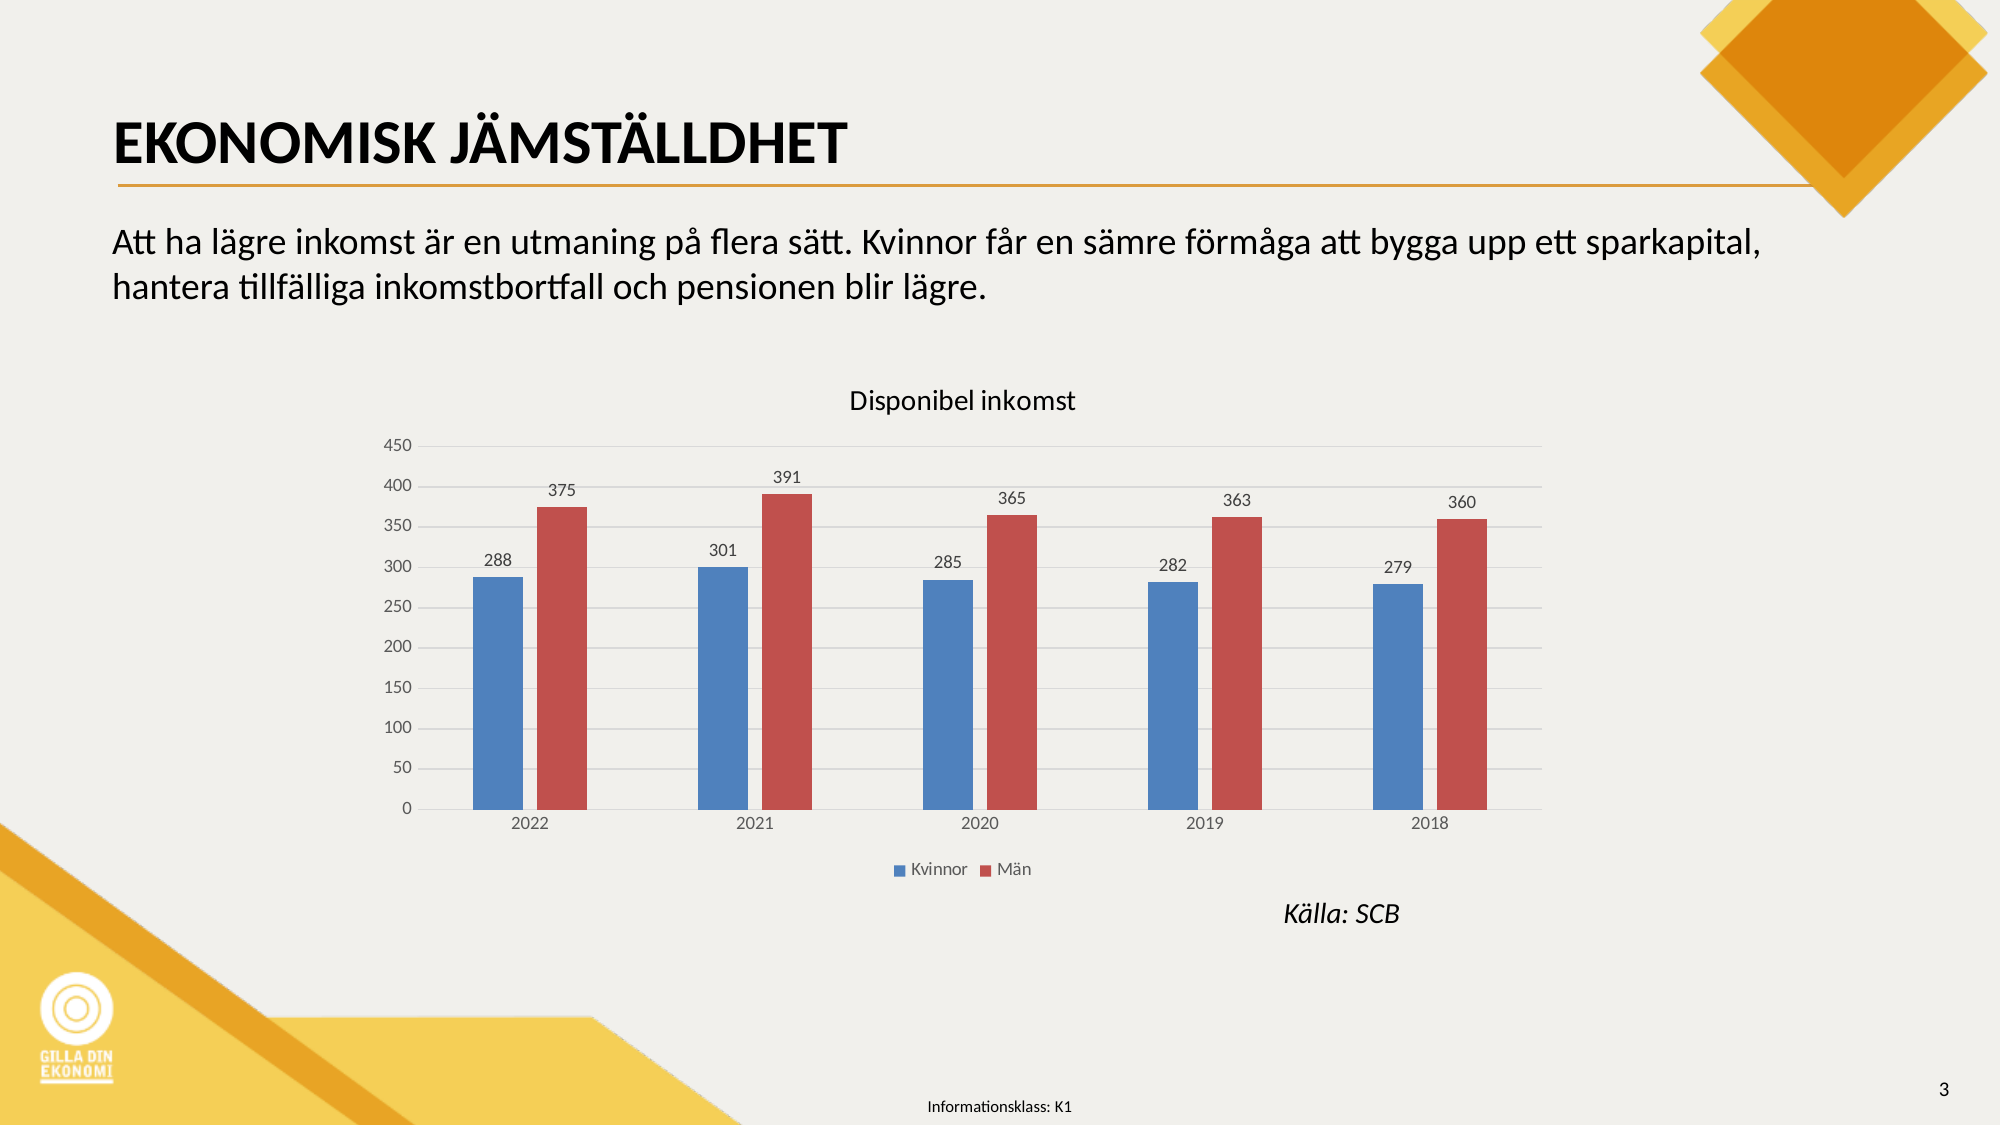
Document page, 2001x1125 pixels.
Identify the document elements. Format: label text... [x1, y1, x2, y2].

picture [0, 822, 743, 1125]
title EKONOMISK JÄMSTÄLLDHET [98, 102, 1824, 204]
chart [359, 360, 1567, 887]
text_box Källa: SCB [1268, 887, 1547, 937]
text_box Att ha lägre inkomst är en utmaning på flera sätt. Kvinnor får en sämre förmåga att bygga upp ett sparkapital, hantera tillfälliga inkomstbortfall och pensionen blir lägre. [97, 209, 1829, 359]
picture [1700, 0, 1988, 218]
